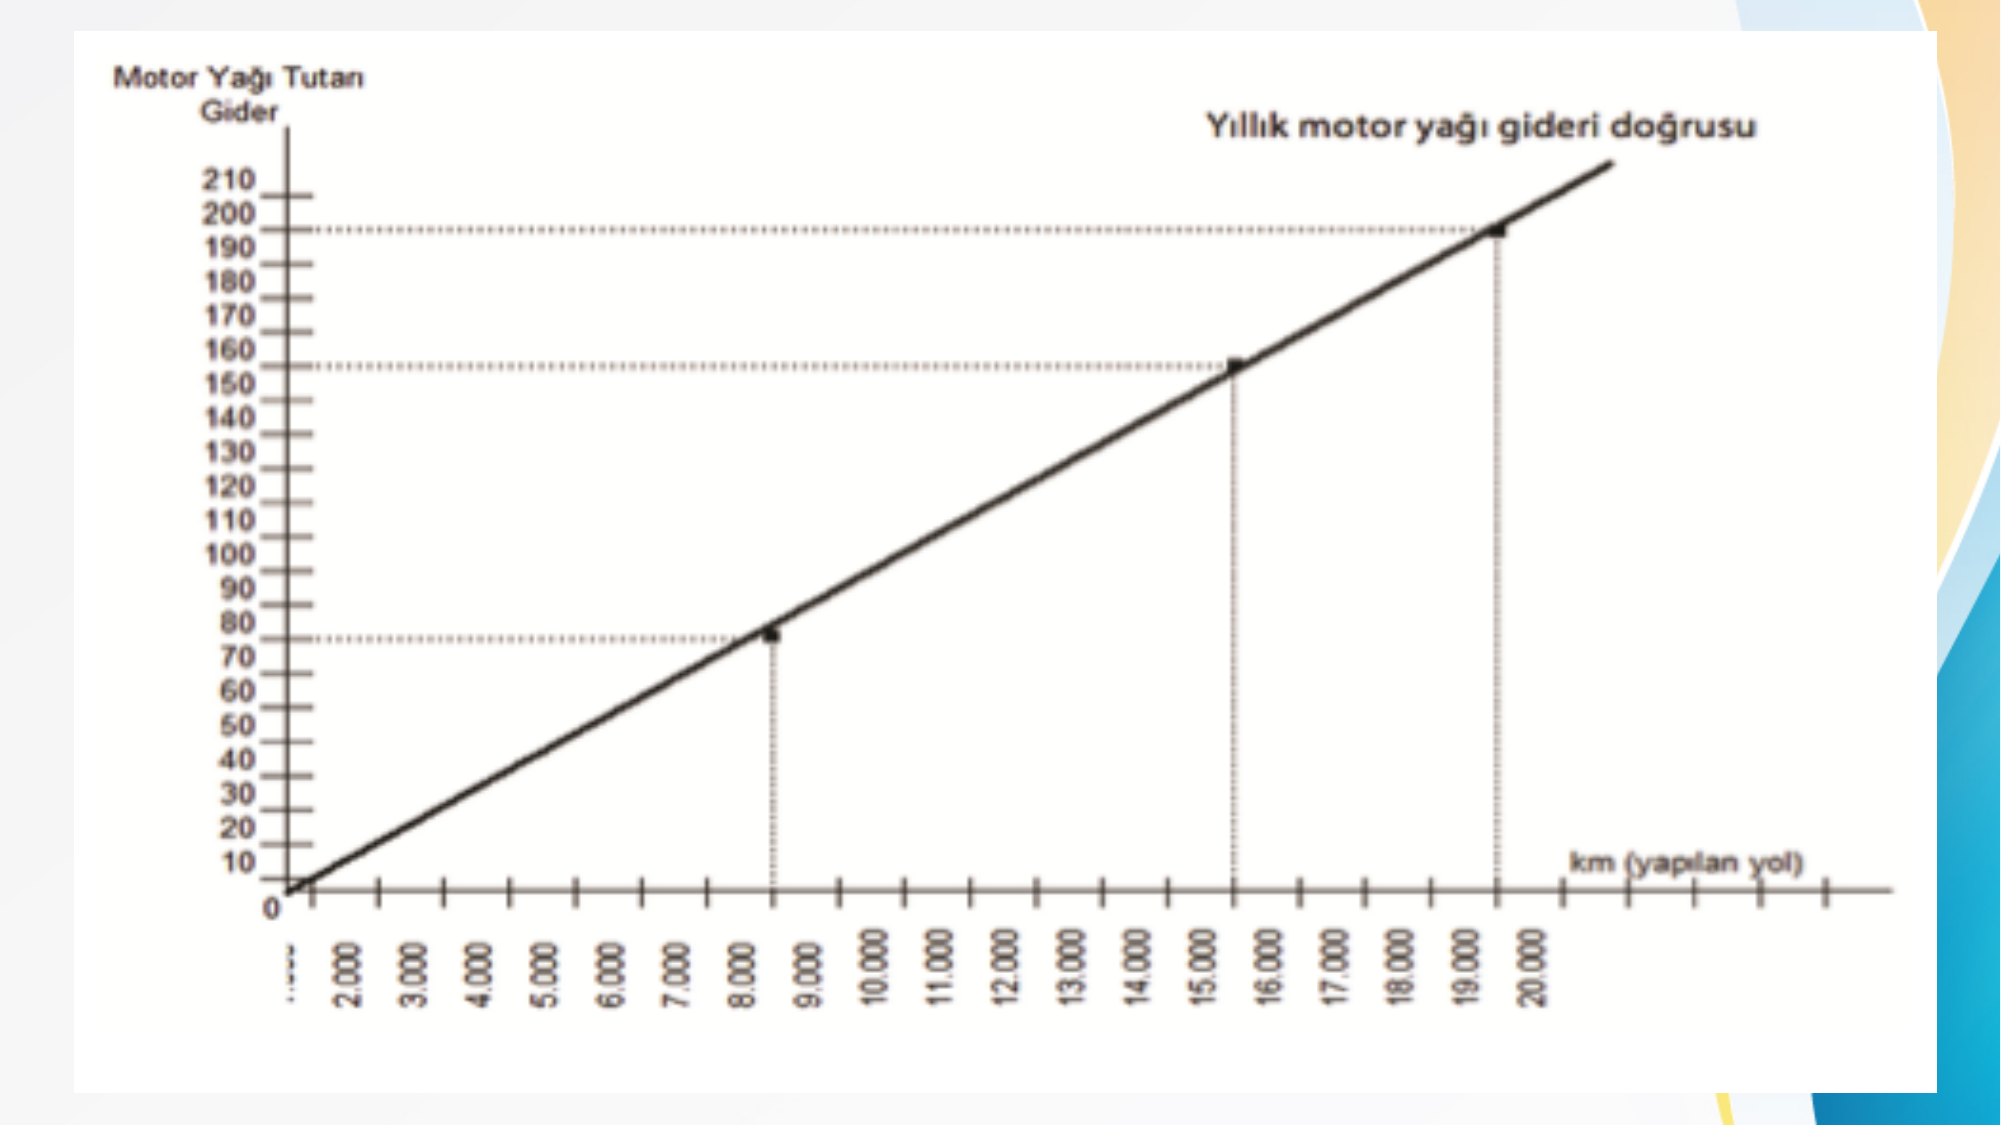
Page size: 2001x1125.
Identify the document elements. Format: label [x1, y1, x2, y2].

list [74, 31, 1937, 1093]
picture [0, 0, 2001, 1125]
